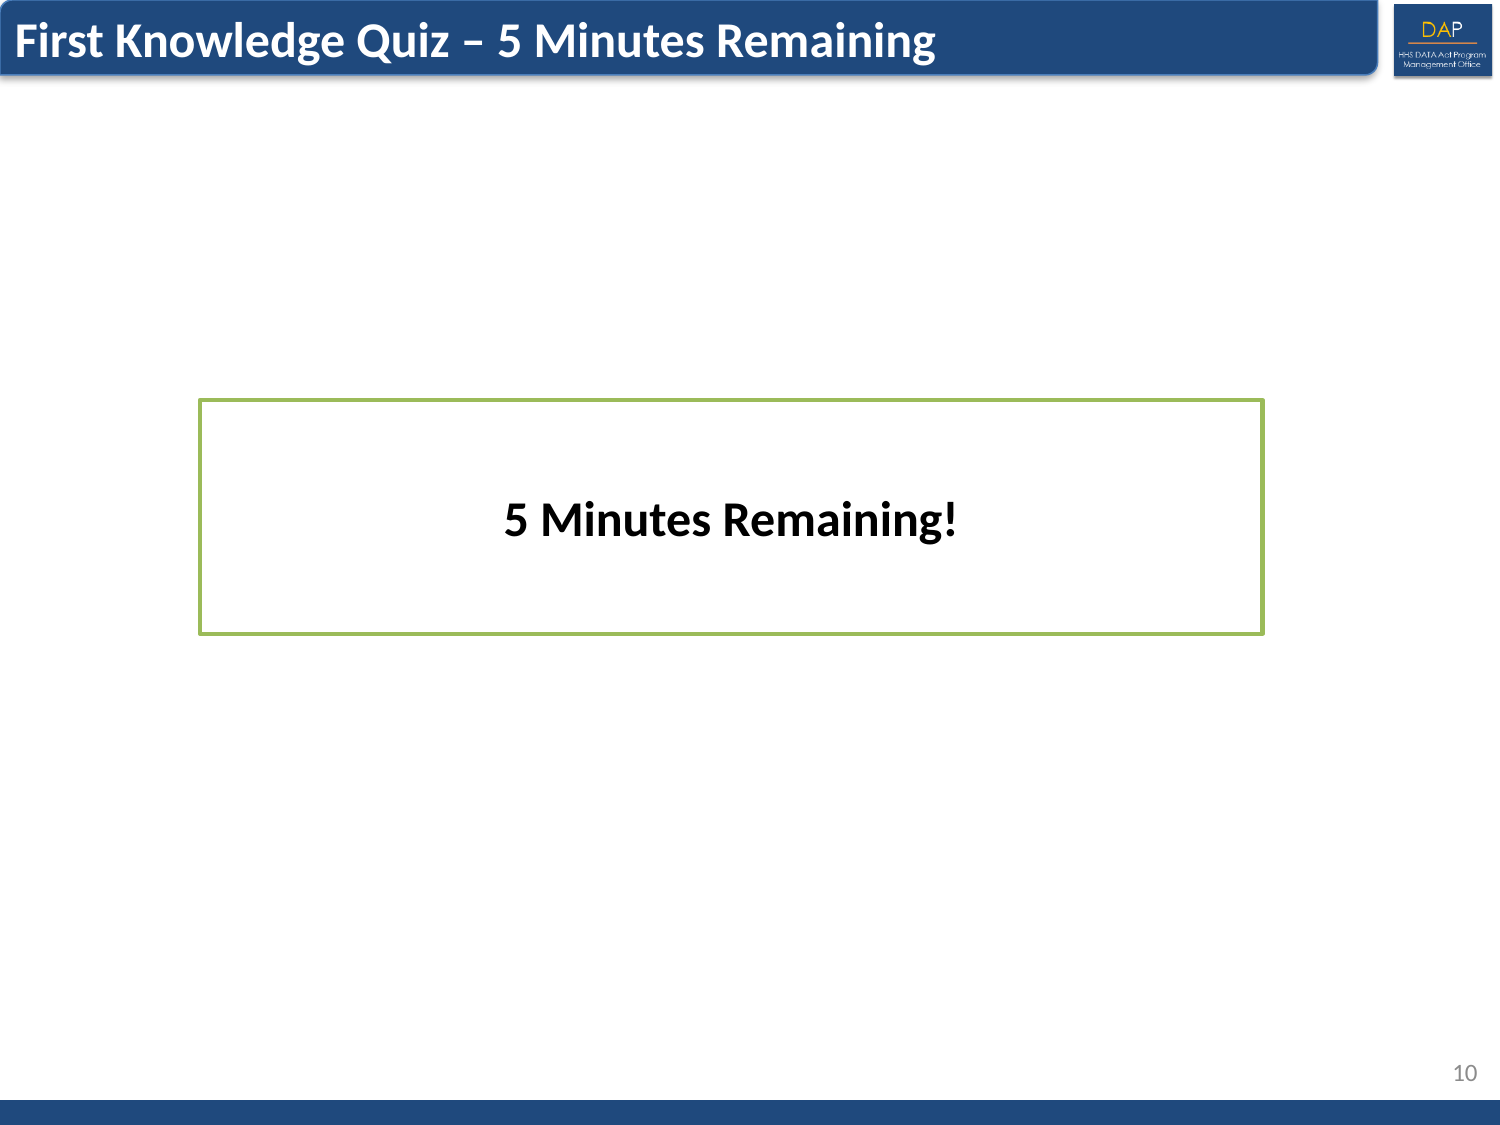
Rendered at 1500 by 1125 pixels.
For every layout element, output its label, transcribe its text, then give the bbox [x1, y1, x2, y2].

picture [1387, 2, 1497, 82]
slide_number 10 [1142, 1042, 1493, 1102]
text_box First Knowledge Quiz – 5 Minutes Remaining [0, 0, 1350, 75]
text_box 5 Minutes Remaining! [198, 398, 1265, 636]
